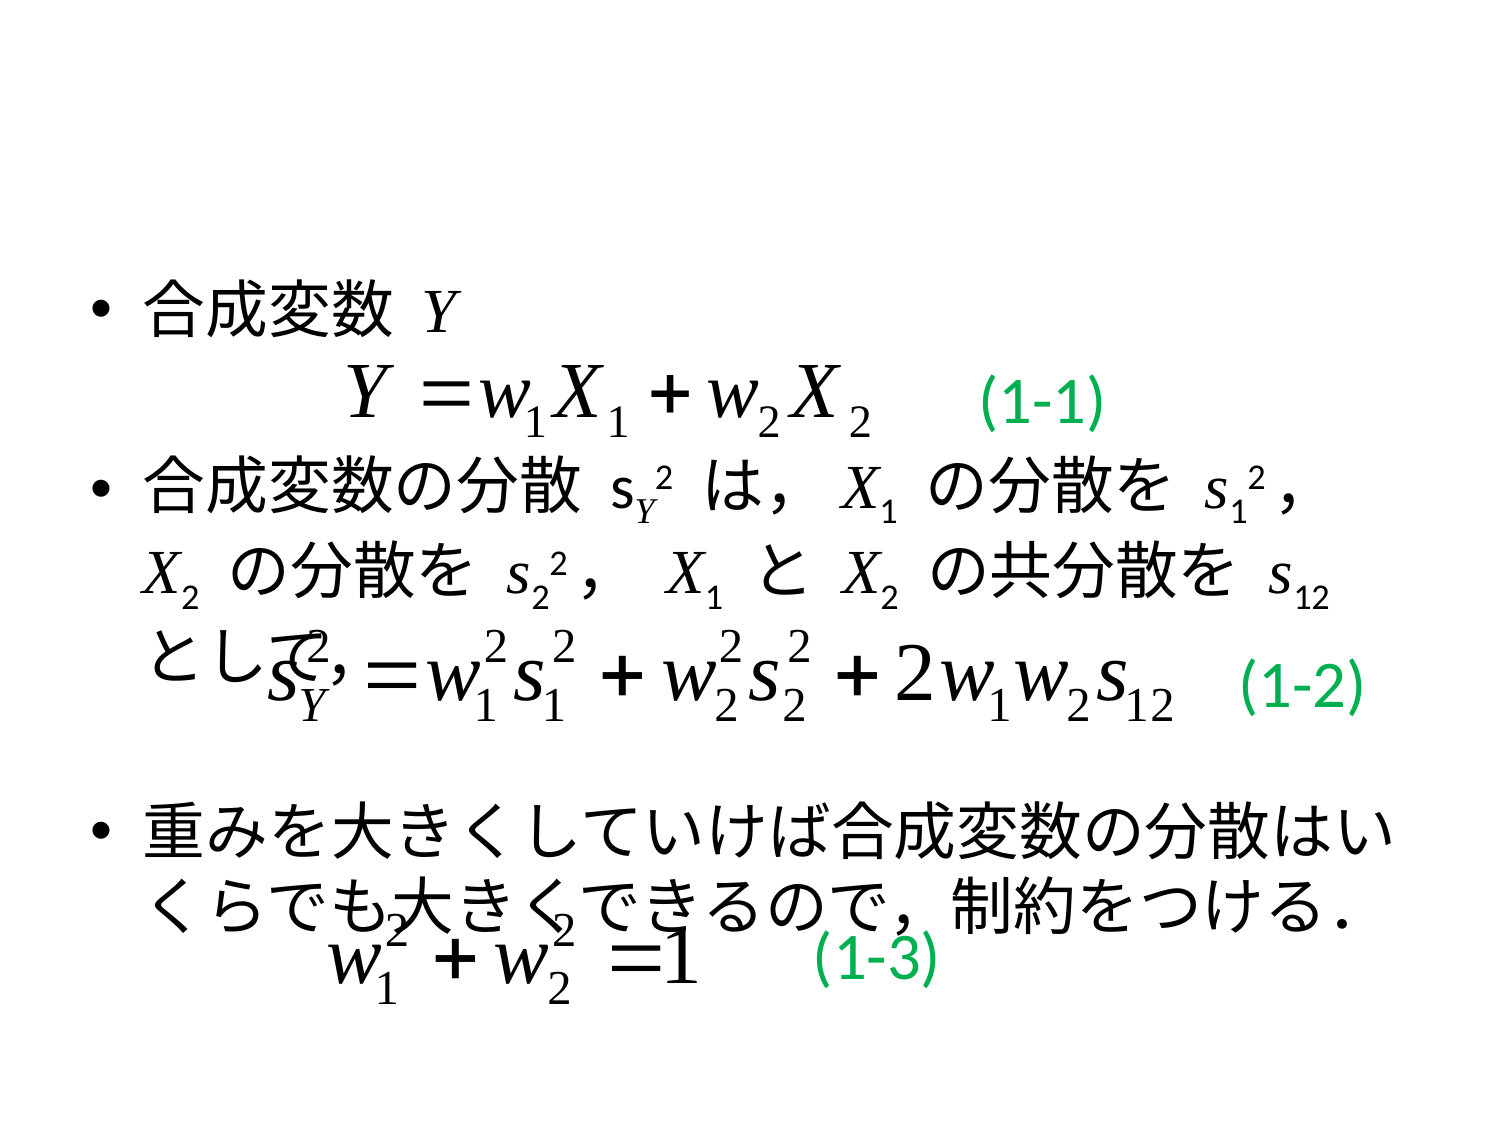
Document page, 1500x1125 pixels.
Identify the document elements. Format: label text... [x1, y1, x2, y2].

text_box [336, 337, 885, 451]
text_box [253, 609, 1185, 736]
text_box (1-3) [798, 905, 957, 1000]
text_box (1-2) [1223, 633, 1382, 728]
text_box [312, 892, 710, 1019]
list 合成変数 Y 合成変数の分散 sY2 は，X1 の分散を s12， X2 の分散を s22， X1 と X2 の共分散を s12 として， 重みを大きくしていけば合成変数の分散はいくらでも大きくできるので，制約をつける． [75, 262, 1425, 1005]
text_box (1-1) [963, 349, 1122, 445]
